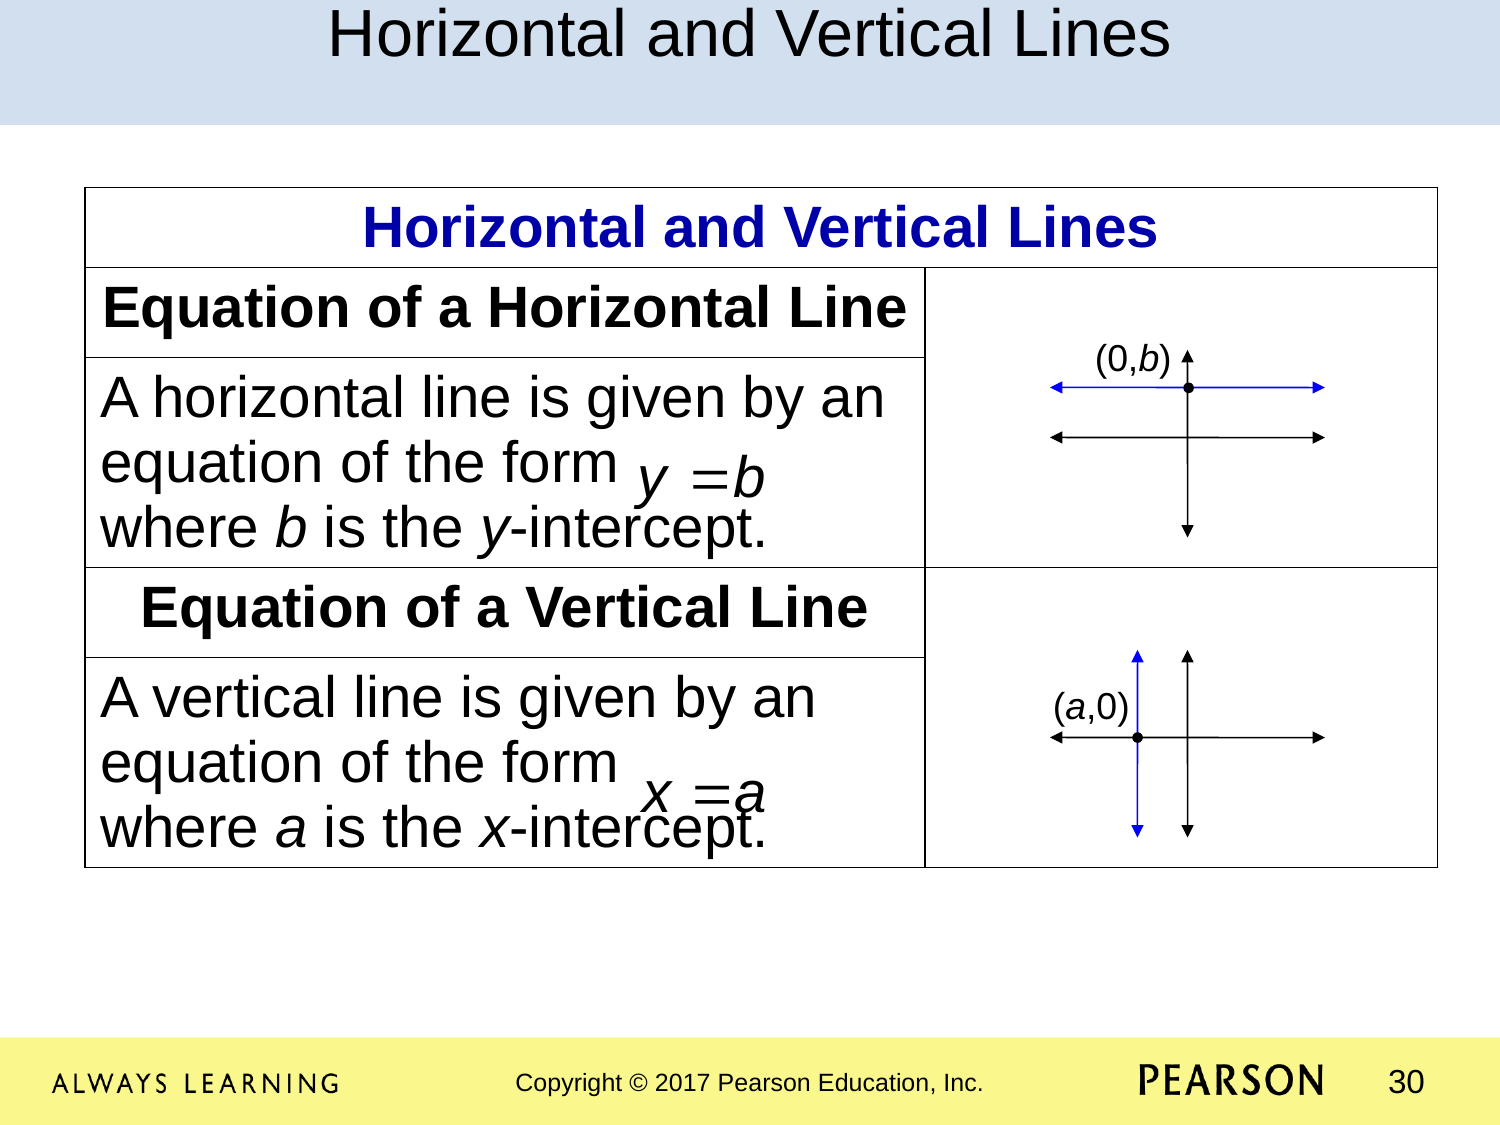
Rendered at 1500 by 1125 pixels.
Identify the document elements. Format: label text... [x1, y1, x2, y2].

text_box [1049, 326, 1326, 538]
table_cell [926, 568, 1437, 867]
table_cell [926, 268, 1437, 567]
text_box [637, 774, 771, 819]
table_cell A horizontal line is given by an equation of the form where b is the y-intercept. [86, 358, 924, 567]
picture [51, 1072, 338, 1094]
table_cell Equation of a Vertical Line [86, 568, 924, 657]
picture [1137, 1062, 1325, 1097]
table_header Horizontal and Vertical Lines [86, 188, 1437, 267]
table_cell Equation of a Horizontal Line [86, 268, 924, 357]
table_cell A vertical line is given by an equation of the form where a is the x-intercept. [86, 658, 924, 867]
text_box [633, 449, 770, 515]
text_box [1037, 649, 1326, 838]
